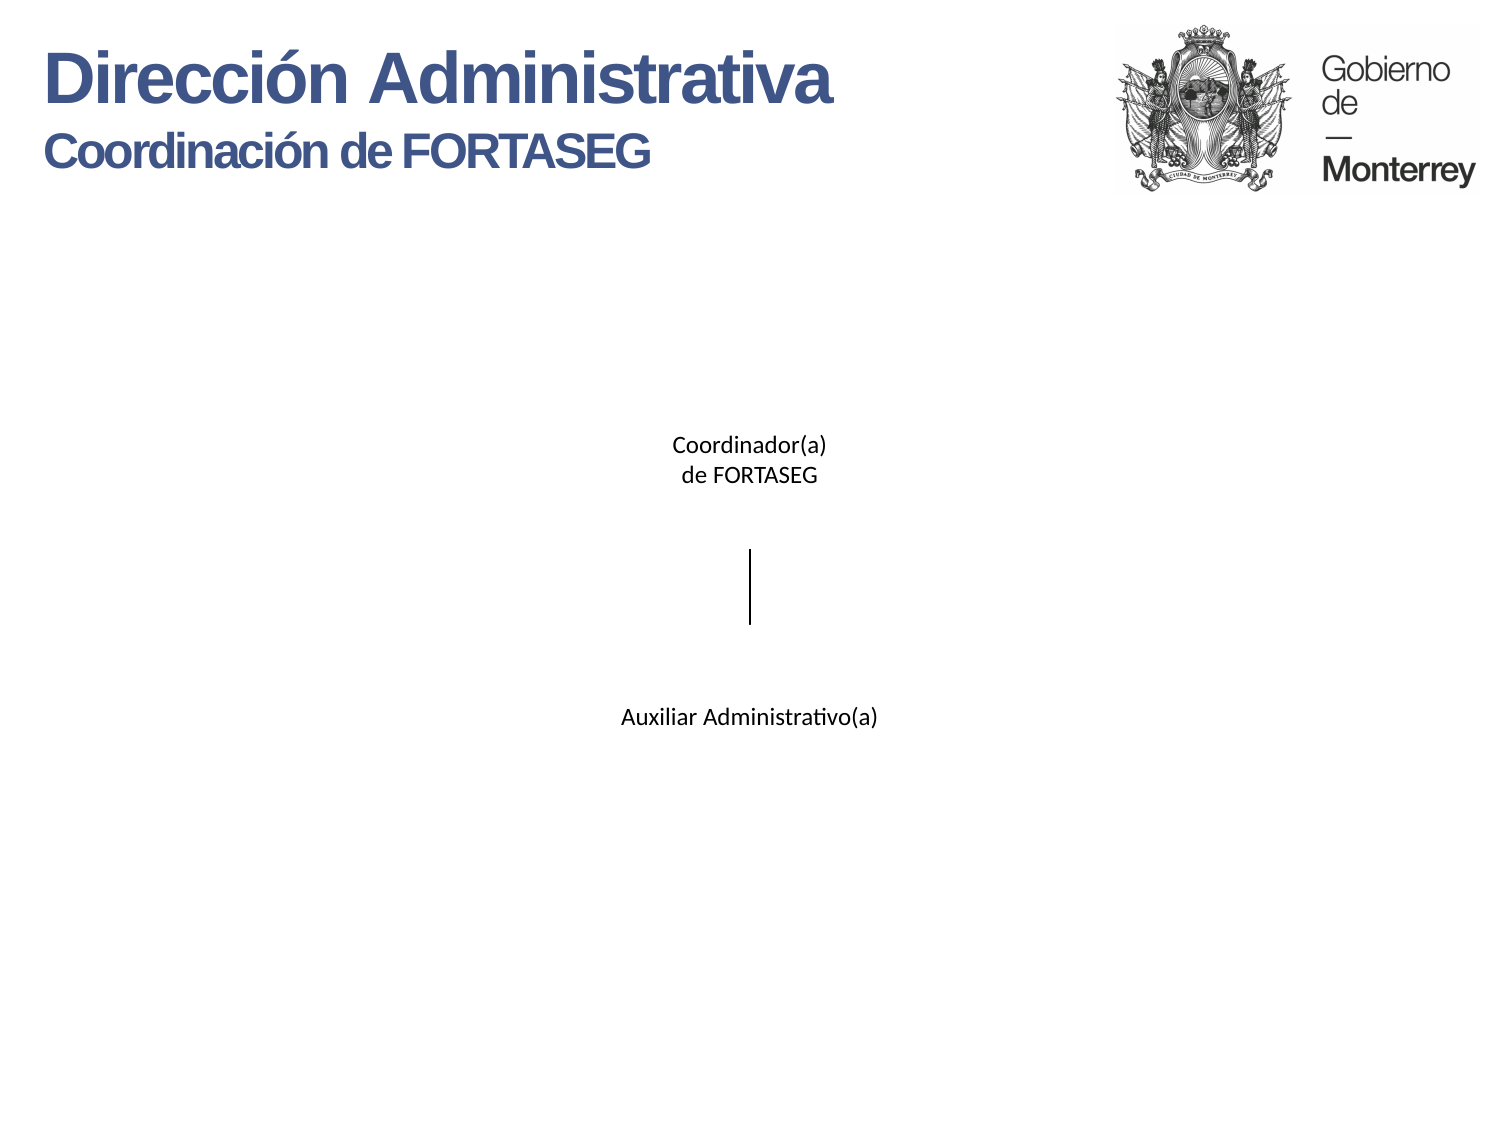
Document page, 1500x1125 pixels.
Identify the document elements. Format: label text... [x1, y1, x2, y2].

picture [1113, 23, 1480, 194]
text_box Dirección Administrativa Coordinación de FORTASEG [28, 23, 1149, 186]
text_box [492, 338, 1008, 836]
